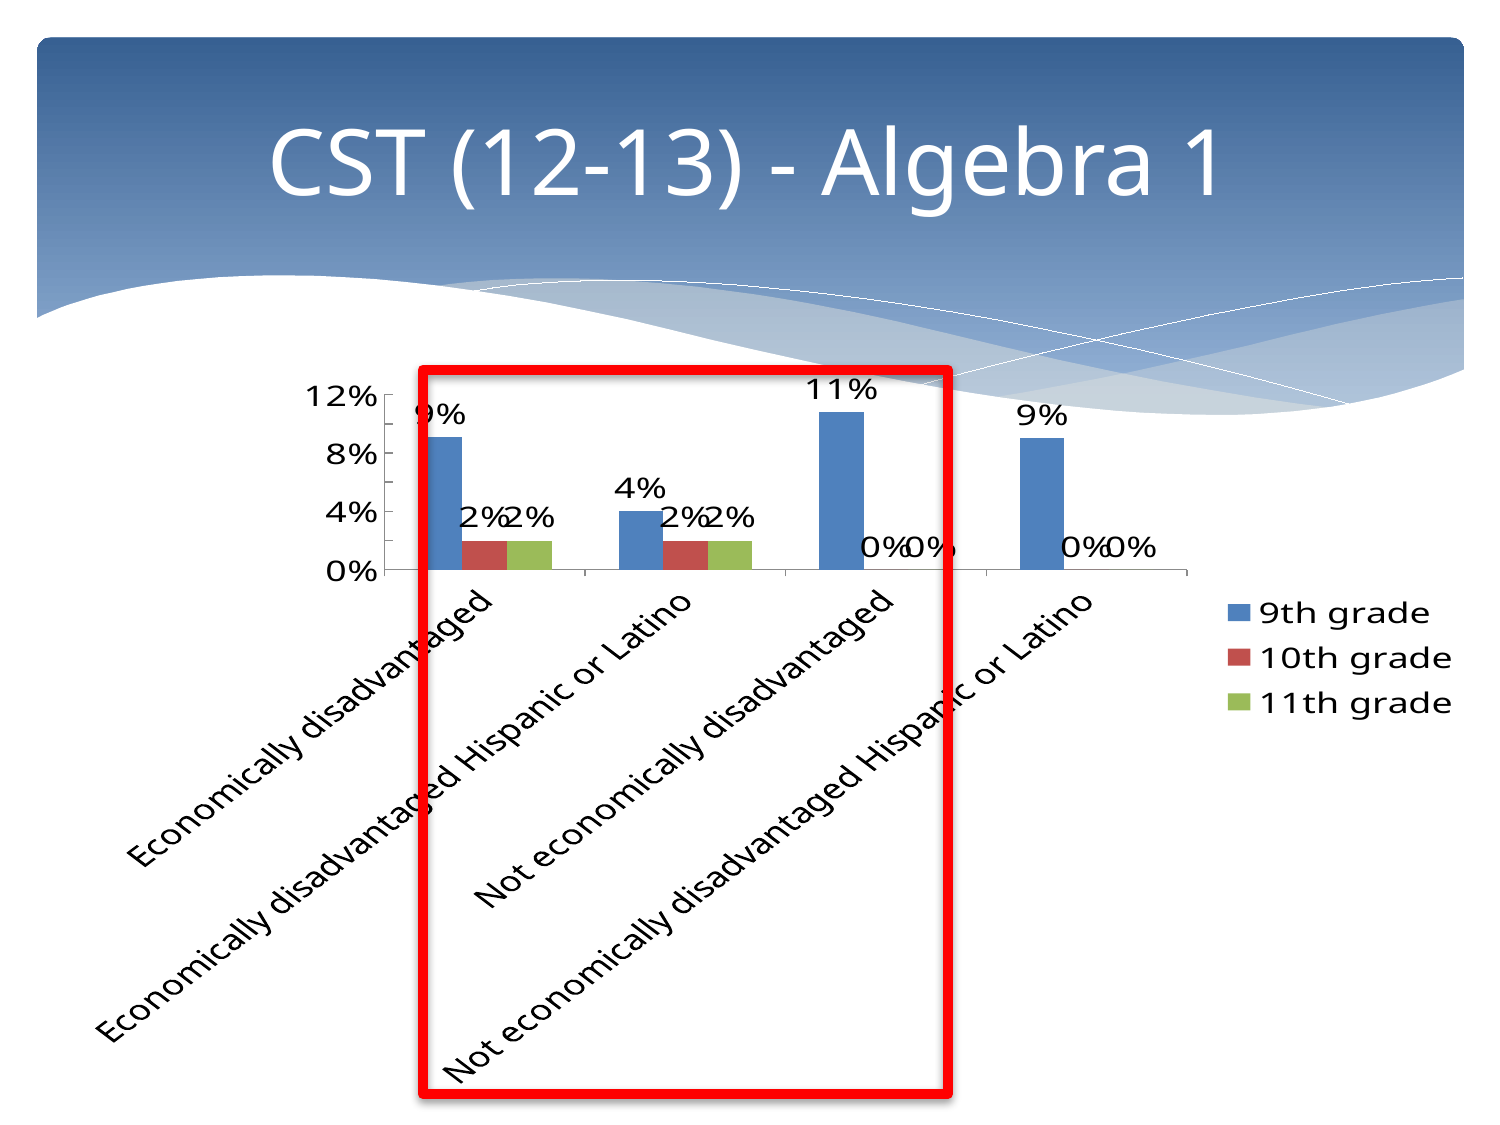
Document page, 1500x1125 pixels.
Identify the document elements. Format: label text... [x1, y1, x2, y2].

chart [51, 368, 1480, 1092]
title CST (12-13) - Algebra 1 [75, 55, 1425, 261]
